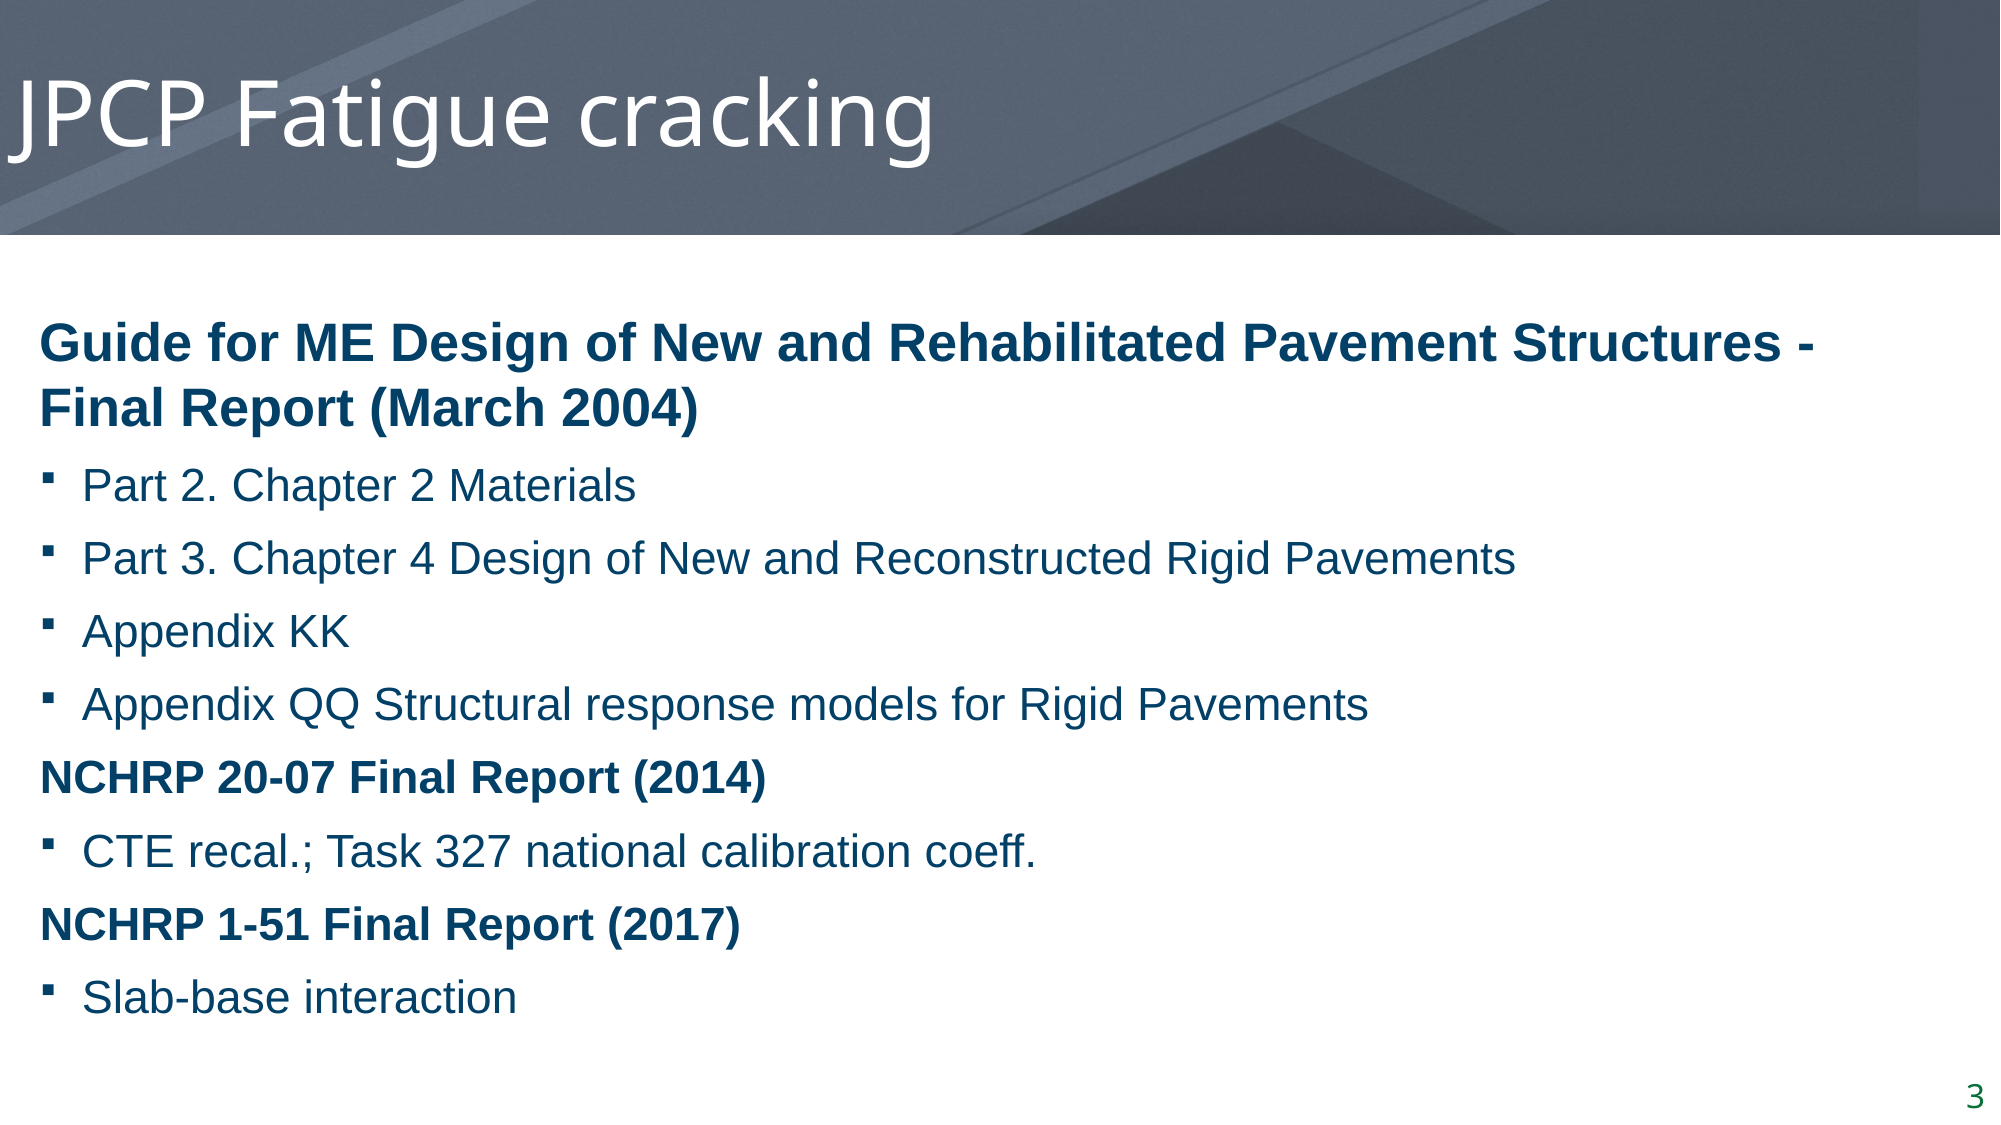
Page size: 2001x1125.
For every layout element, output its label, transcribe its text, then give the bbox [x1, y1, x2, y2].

list Guide for ME Design of New and Rehabilitated Pavement Structures - Final Report (March 2004) Part 2. Chapter 2 Materials Part 3. Chapter 4 Design of New and Reconstructed Rigid Pavements Appendix KK Appendix QQ Structural response models for Rigid Pavements NCHRP 20-07 Final Report (2014) CTE recal.; Task 327 national calibration coeff. NCHRP 1-51 Final Report (2017) Slab-base interaction [24, 299, 1913, 1036]
title JPCP Fatigue cracking [0, 0, 2000, 235]
